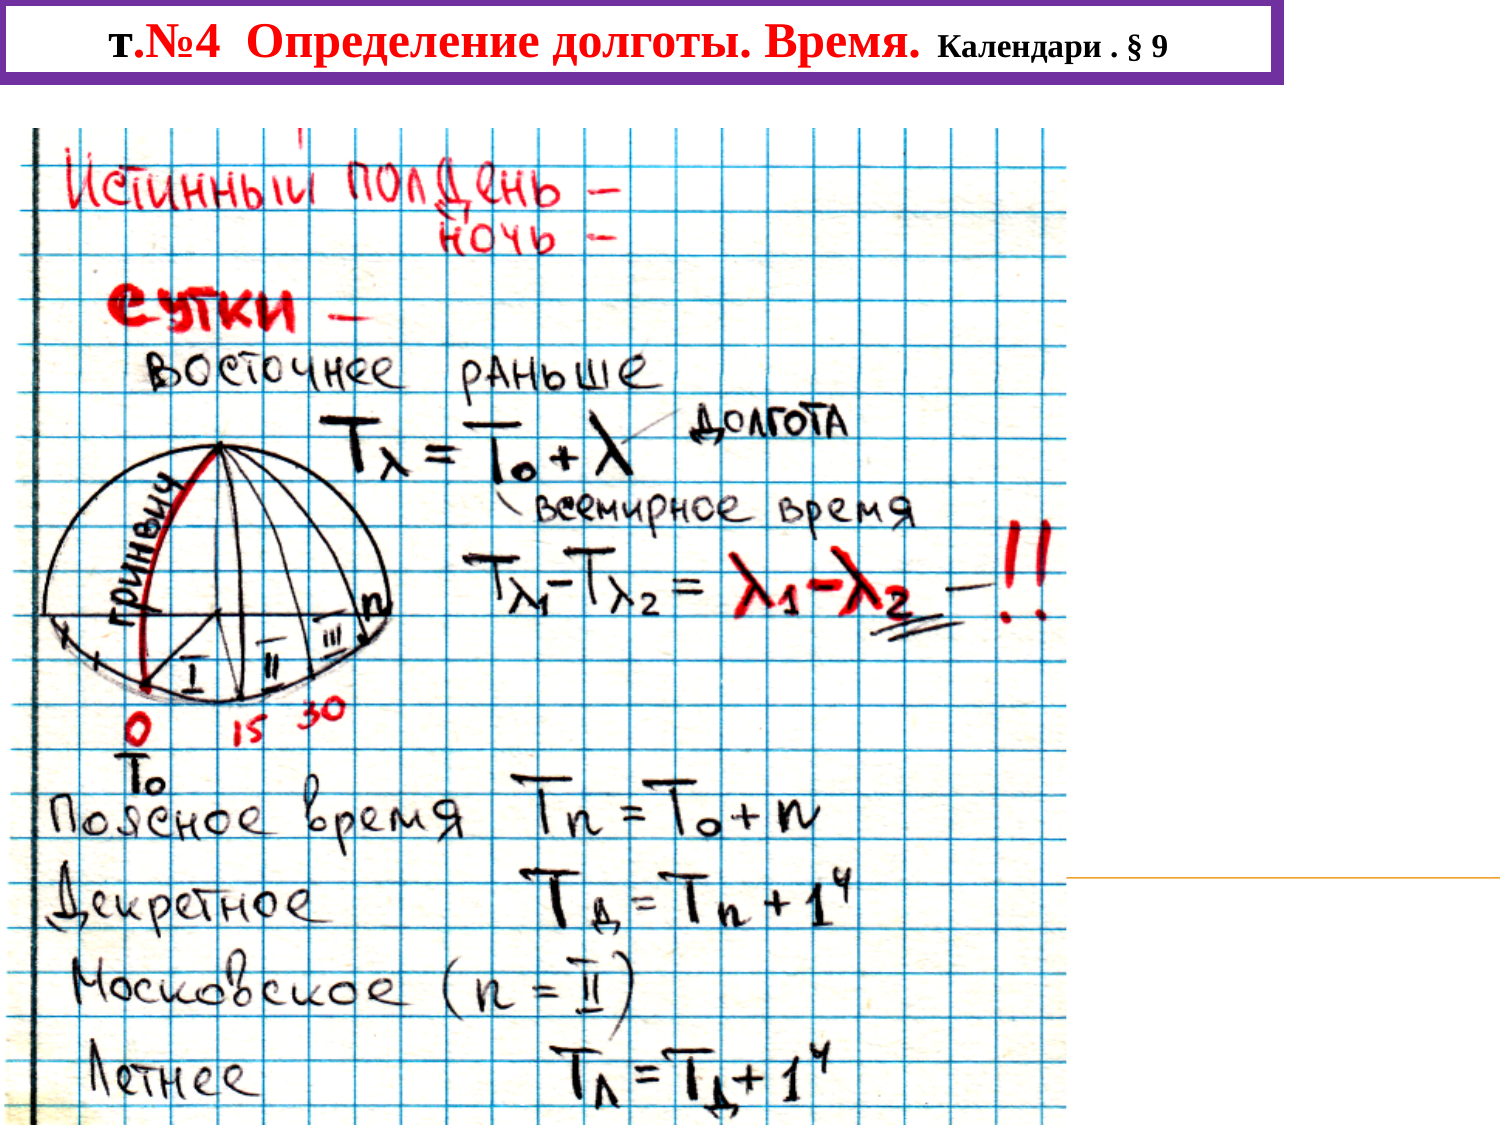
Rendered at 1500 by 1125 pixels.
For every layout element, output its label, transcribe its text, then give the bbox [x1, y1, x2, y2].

picture [0, 128, 1067, 1125]
text_box т.№4 Определение долготы. Время. Календари . § 9 [0, 0, 1278, 79]
